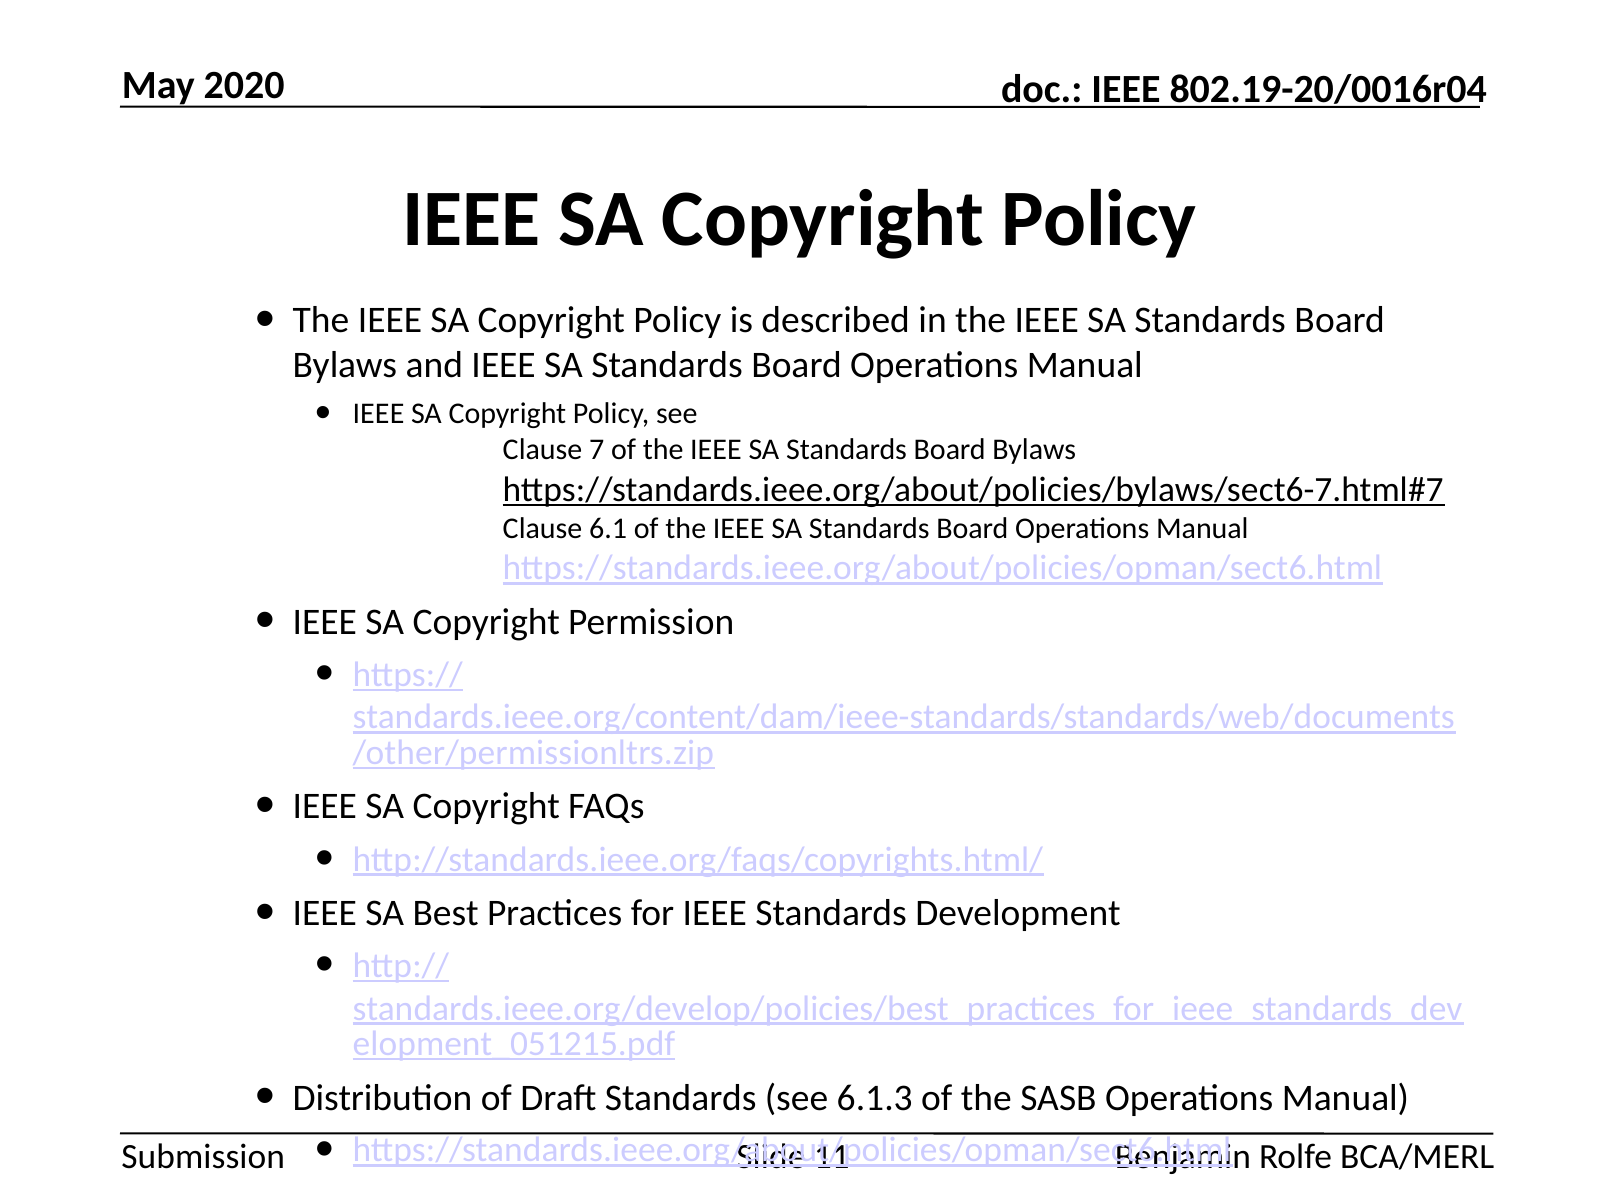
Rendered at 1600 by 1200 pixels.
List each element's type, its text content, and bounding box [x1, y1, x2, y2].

footer Benjamin Rolfe BCA/MERL [937, 1132, 1495, 1174]
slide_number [121, 58, 451, 107]
title IEEE SA Copyright Policy [119, 119, 1480, 287]
slide_number 11 [733, 1132, 854, 1197]
list The IEEE SA Copyright Policy is described in the IEEE SA Standards Board Bylaws and IEEE SA Standards Board Operations Manual IEEE SA Copyright Policy, see Clause 7 of the IEEE SA Standards Board Bylaws https://standards.ieee.org/about/policies/bylaws/sect6-7.html#7 Clause 6.1 of the IEEE SA Standards Board Operations Manual https://standards.ieee.org/about/policies/opman/sect6.html IEEE SA Copyright Permission https://standards.ieee.org/content/dam/ieee-standards/standards/web/documents/other/permissionltrs.zip IEEE SA Copyright FAQs http://standards.ieee.org/faqs/copyrights.html/ IEEE SA Best Practices for IEEE Standards Development http://standards.ieee.org/develop/policies/best_practices_for_ieee_standards_development_051215.pdf Distribution of Draft Standards (see 6.1.3 of the SASB Operations Manual) https://standards.ieee.org/about/policies/opman/sect6.html [119, 287, 1480, 1134]
